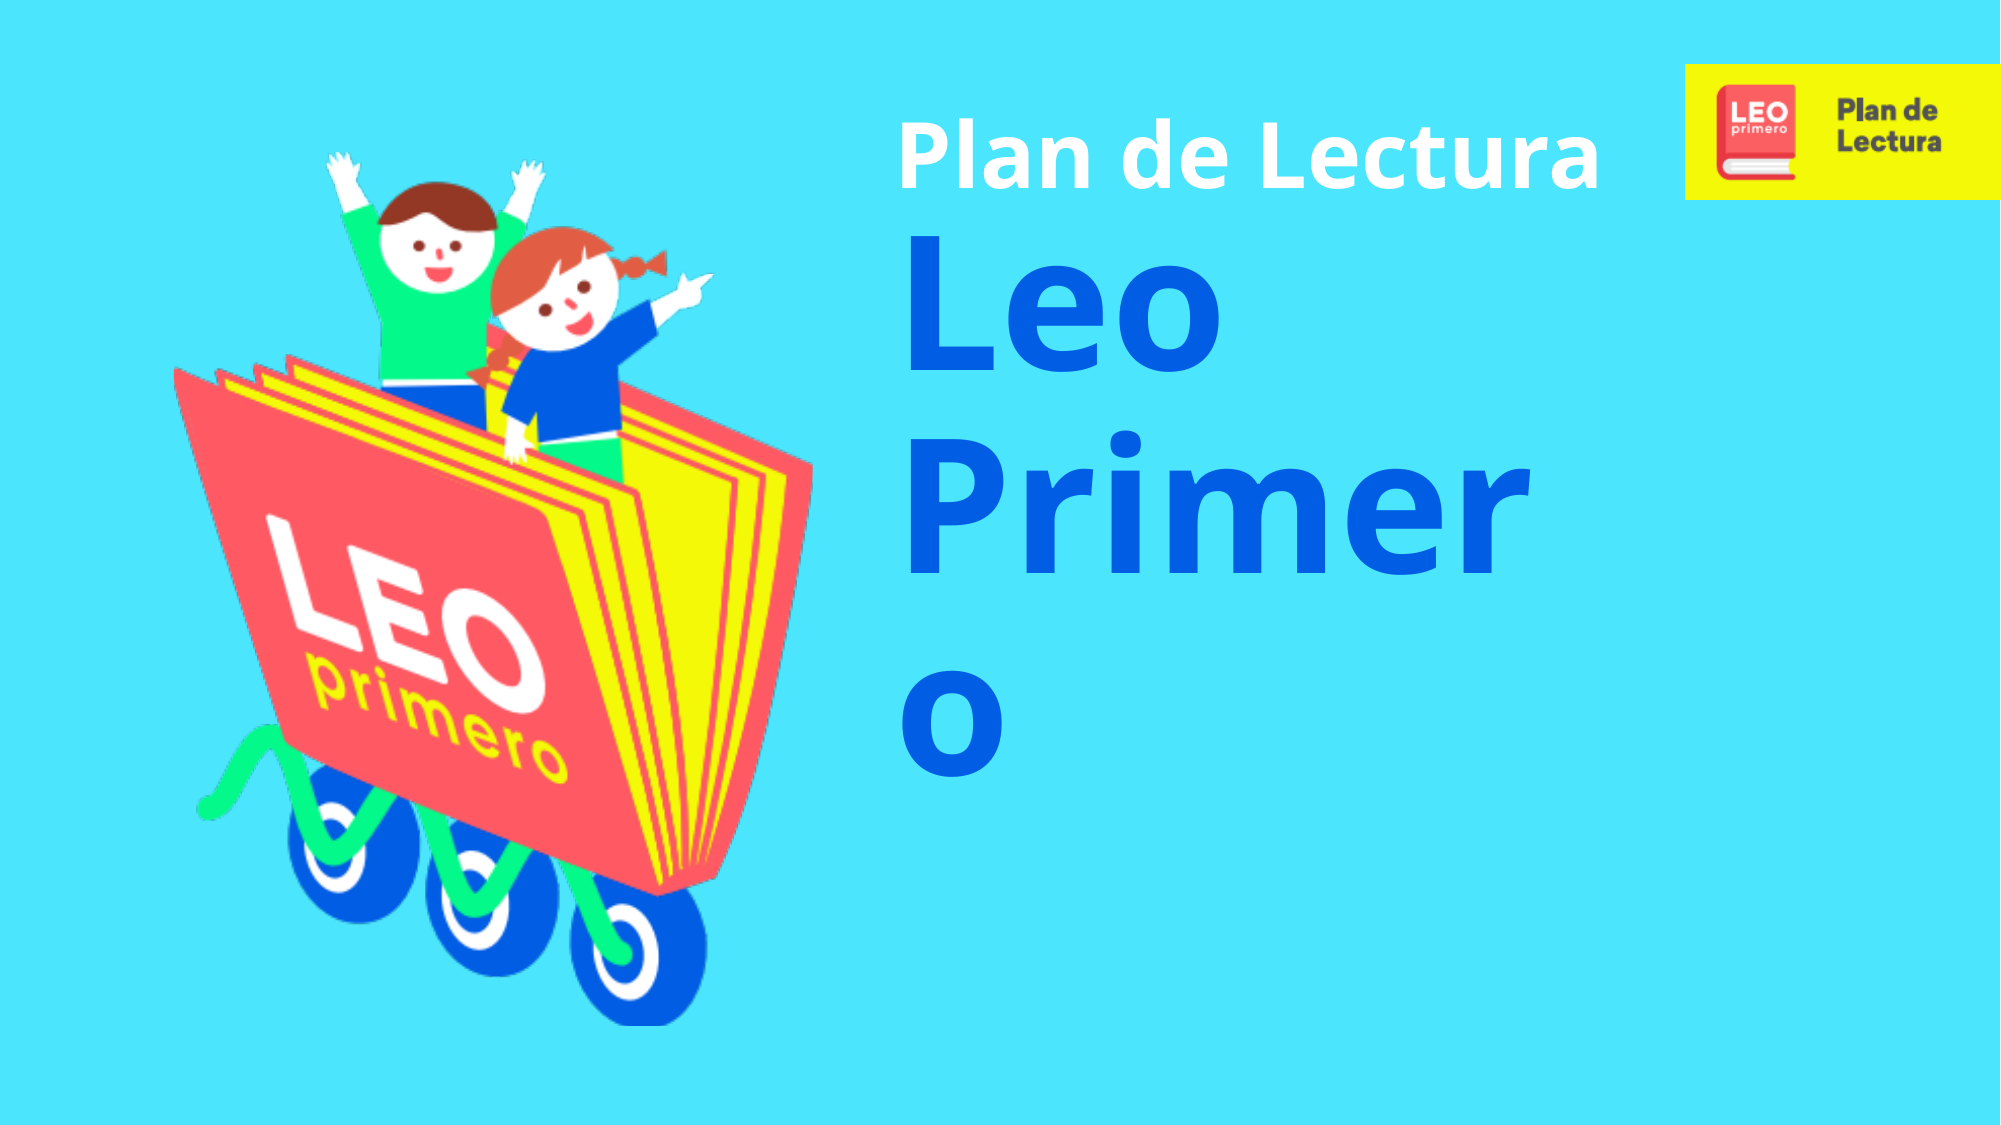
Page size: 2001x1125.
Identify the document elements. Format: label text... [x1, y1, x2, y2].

text_box [1043, 138, 1088, 187]
text_box [1411, 128, 1444, 188]
picture [1685, 64, 2000, 200]
text_box [1516, 138, 1547, 187]
text_box [984, 137, 1028, 188]
text_box [903, 123, 947, 187]
text_box [1312, 138, 1357, 188]
text_box [1552, 137, 1596, 188]
text_box [960, 119, 972, 187]
title Plan de Lectura Leo Primero [879, 301, 1650, 824]
text_box [1122, 266, 1216, 301]
text_box [911, 237, 939, 301]
text_box [1264, 123, 1303, 187]
text_box [1182, 138, 1227, 188]
text_box [1366, 138, 1404, 188]
text_box [1455, 138, 1501, 188]
picture [173, 152, 813, 1026]
text_box [1011, 266, 1101, 301]
text_box [1124, 119, 1169, 188]
